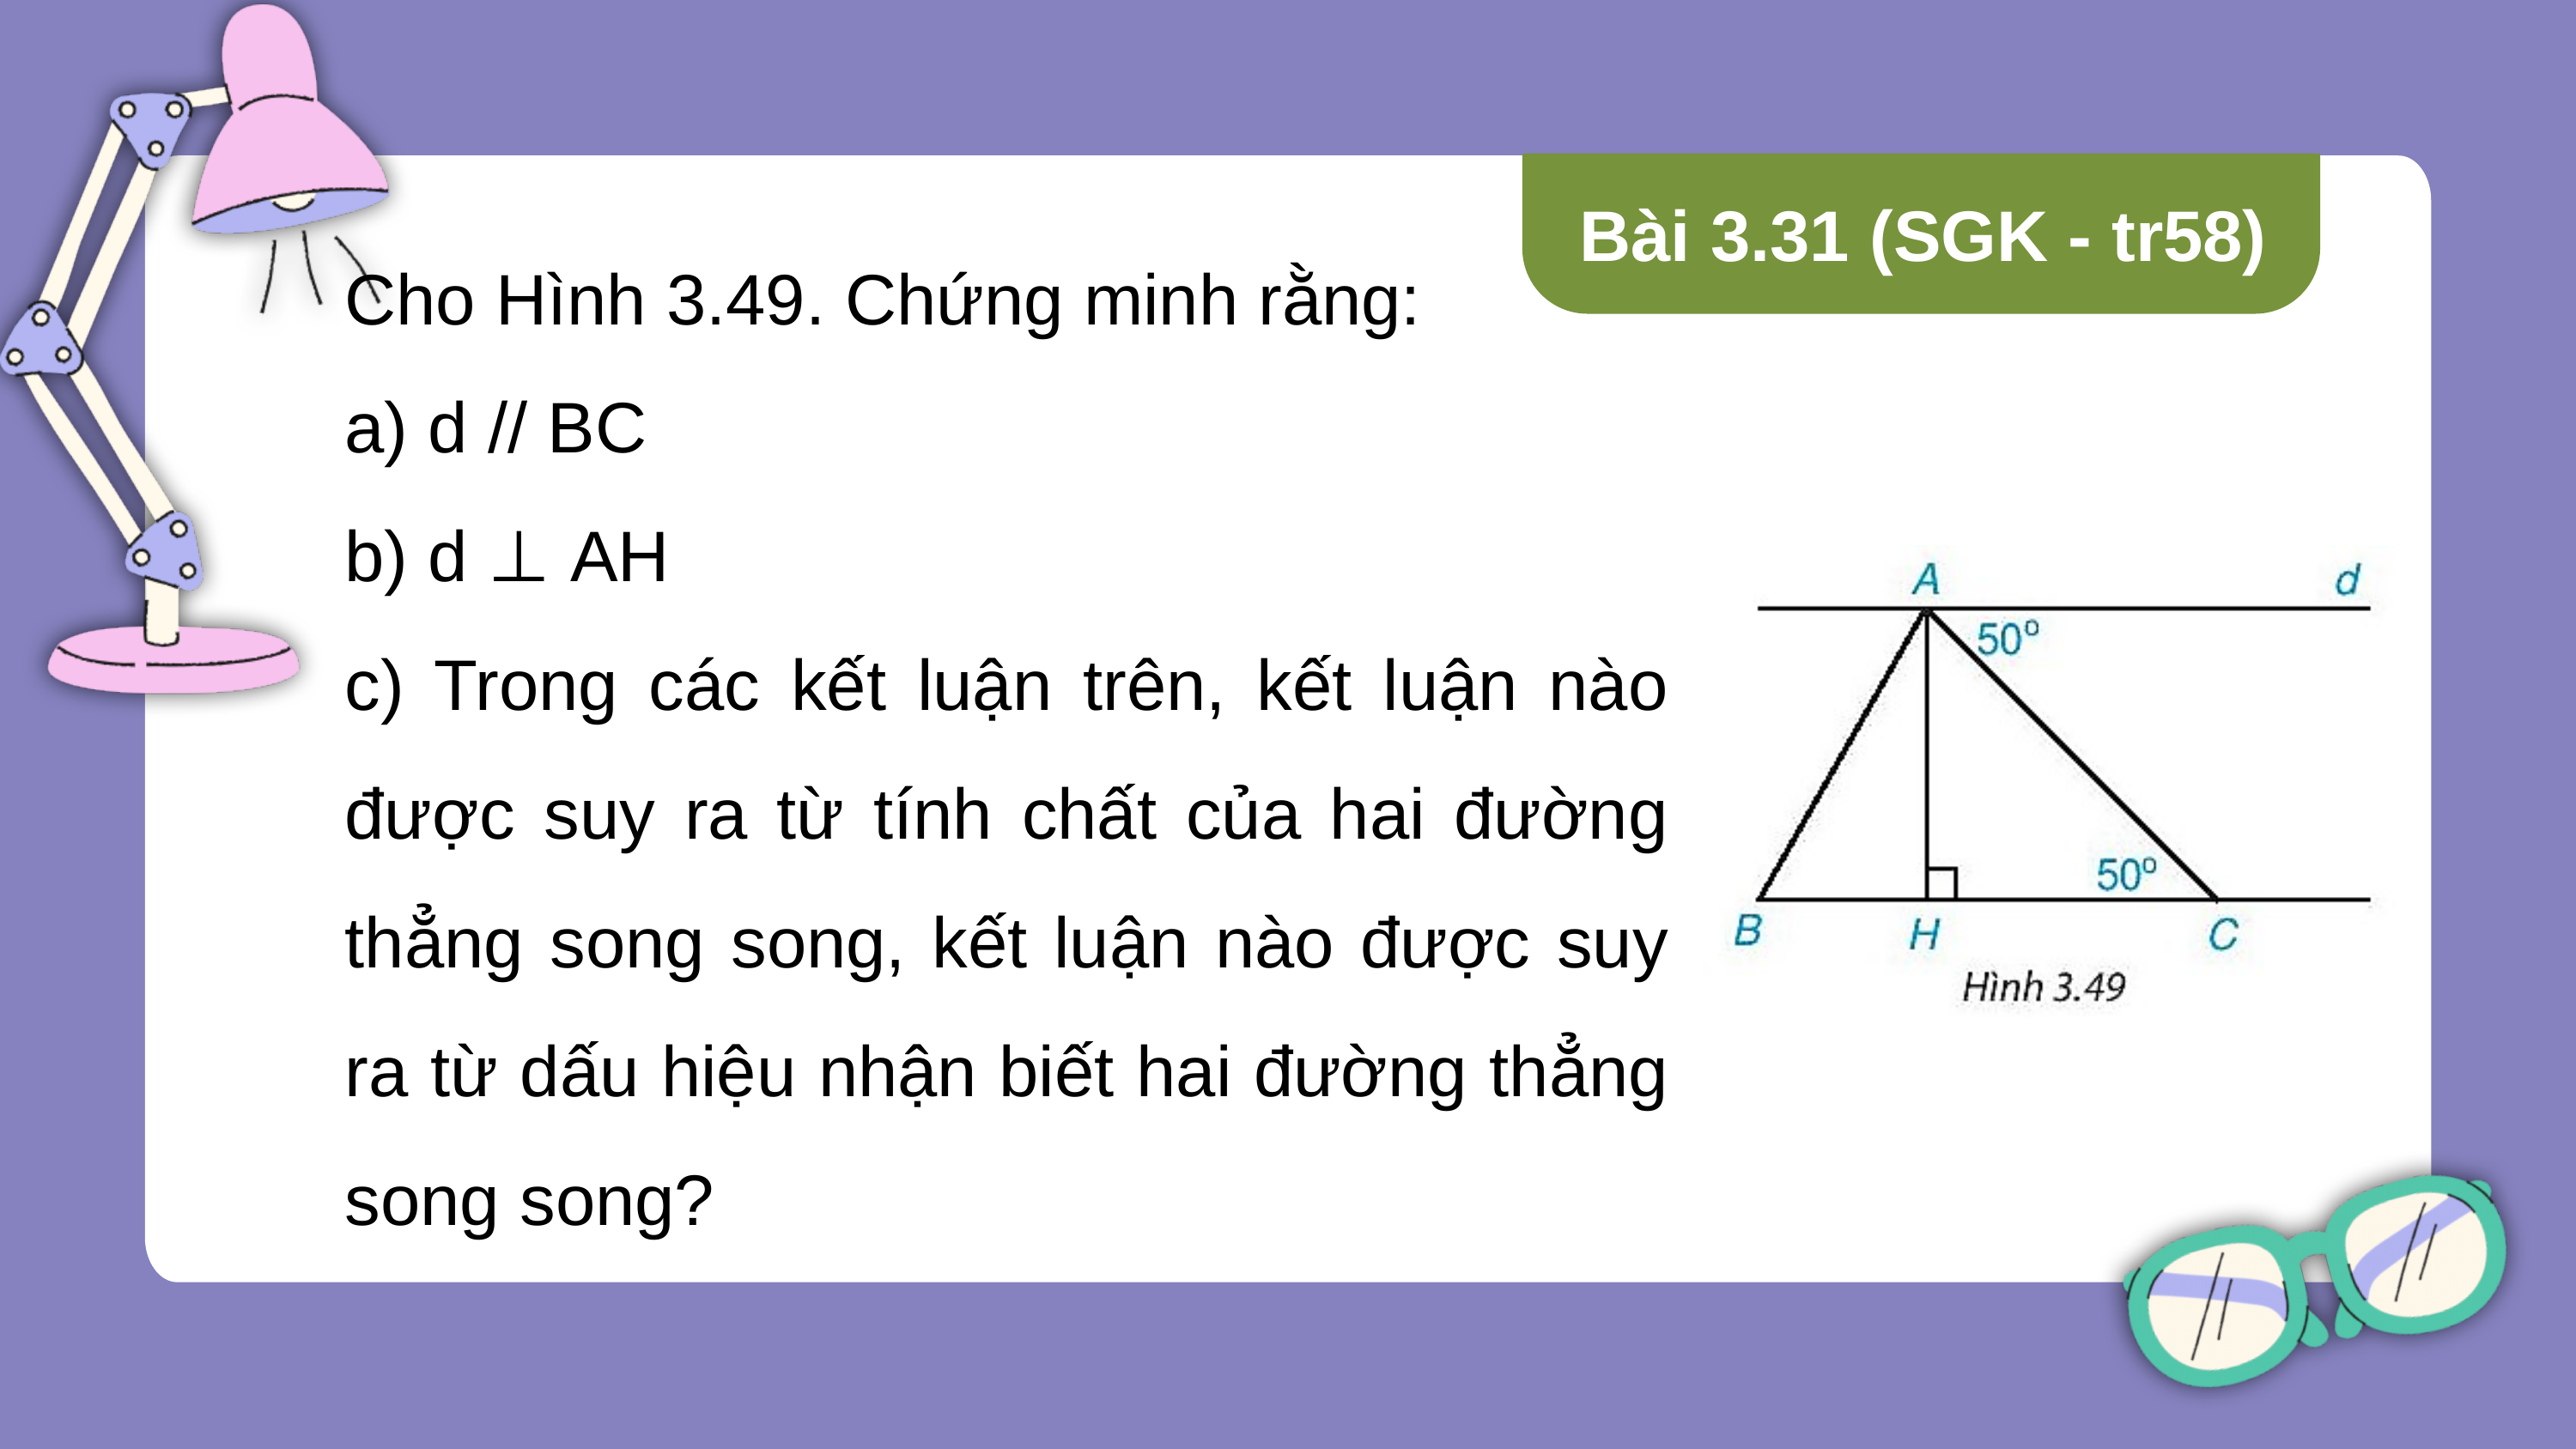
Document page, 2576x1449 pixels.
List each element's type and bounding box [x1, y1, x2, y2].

picture [2116, 1157, 2528, 1408]
text_box [144, 155, 2432, 1282]
picture [1703, 545, 2400, 1018]
picture [0, 0, 390, 696]
